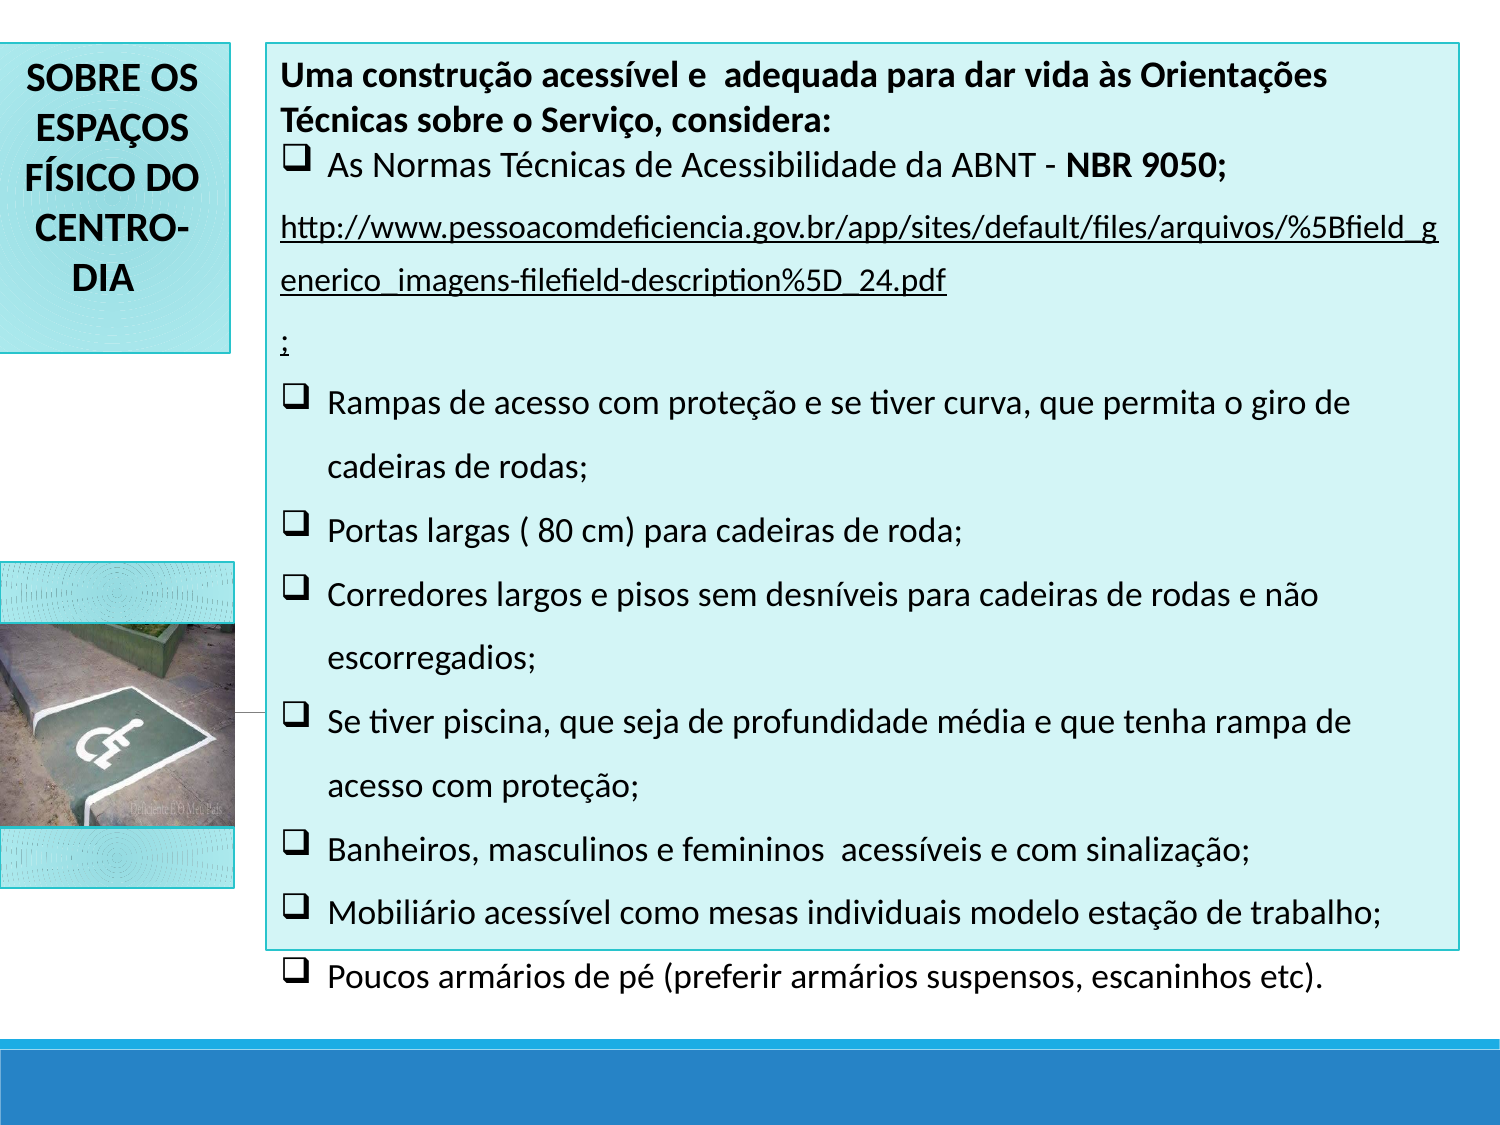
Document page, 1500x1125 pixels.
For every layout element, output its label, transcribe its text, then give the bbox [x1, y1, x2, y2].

text_box Uma construção acessível e adequada para dar vida às Orientações Técnicas sobre o Serviço, considera: As Normas Técnicas de Acessibilidade da ABNT - NBR 9050; http://www.pessoacomdeficiencia.gov.br/app/sites/default/files/arquivos/%5Bfield_generico_imagens-filefield-description%5D_24.pdf; Rampas de acesso com proteção e se tiver curva, que permita o giro de cadeiras de rodas; Portas largas ( 80 cm) para cadeiras de roda; Corredores largos e pisos sem desníveis para cadeiras de rodas e não escorregadios; Se tiver piscina, que seja de profundidade média e que tenha rampa de acesso com proteção; Banheiros, masculinos e femininos acessíveis e com sinalização; Mobiliário acessível como mesas individuais modelo estação de trabalho; Poucos armários de pé (preferir armários suspensos, escaninhos etc). [265, 42, 1460, 951]
text_box SOBRE OS ESPAÇOS FÍSICO DO CENTRO-DIA [0, 42, 231, 354]
picture [0, 561, 235, 882]
